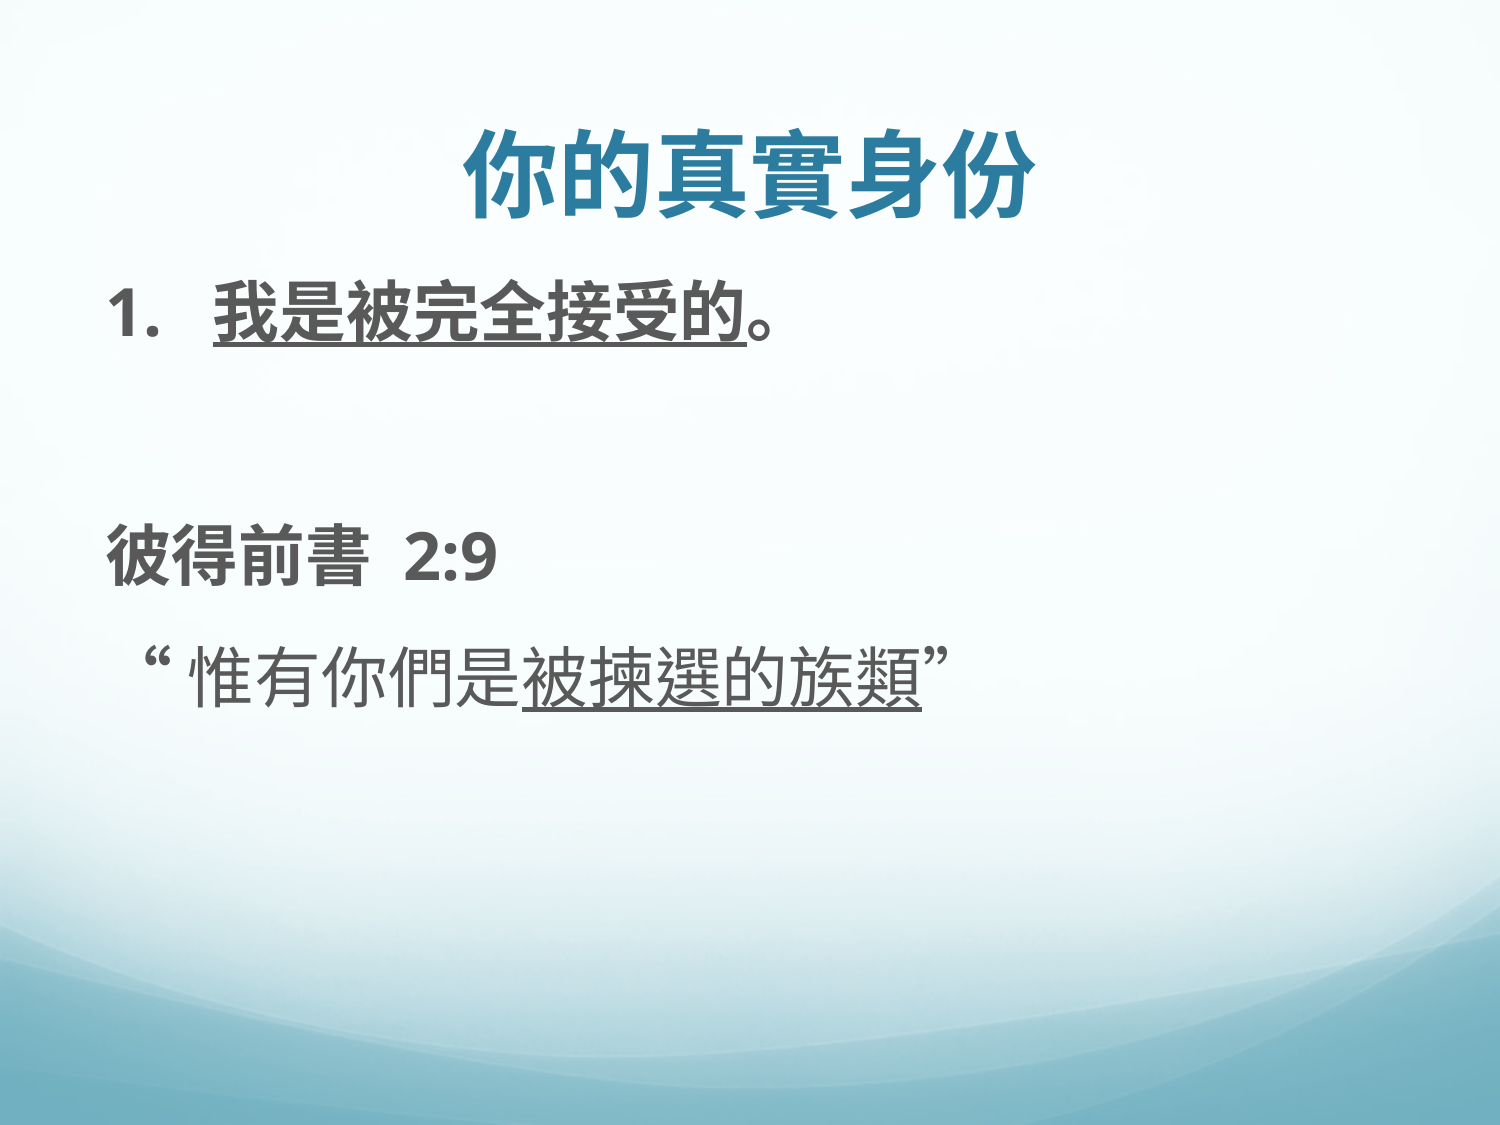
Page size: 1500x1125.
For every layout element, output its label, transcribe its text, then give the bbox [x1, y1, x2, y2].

title 你的真實身份 [90, 17, 1410, 237]
list 1. 我是被完全接受的。 彼得前書 2:9 “惟有你們是被揀選的族類” [90, 262, 1410, 975]
